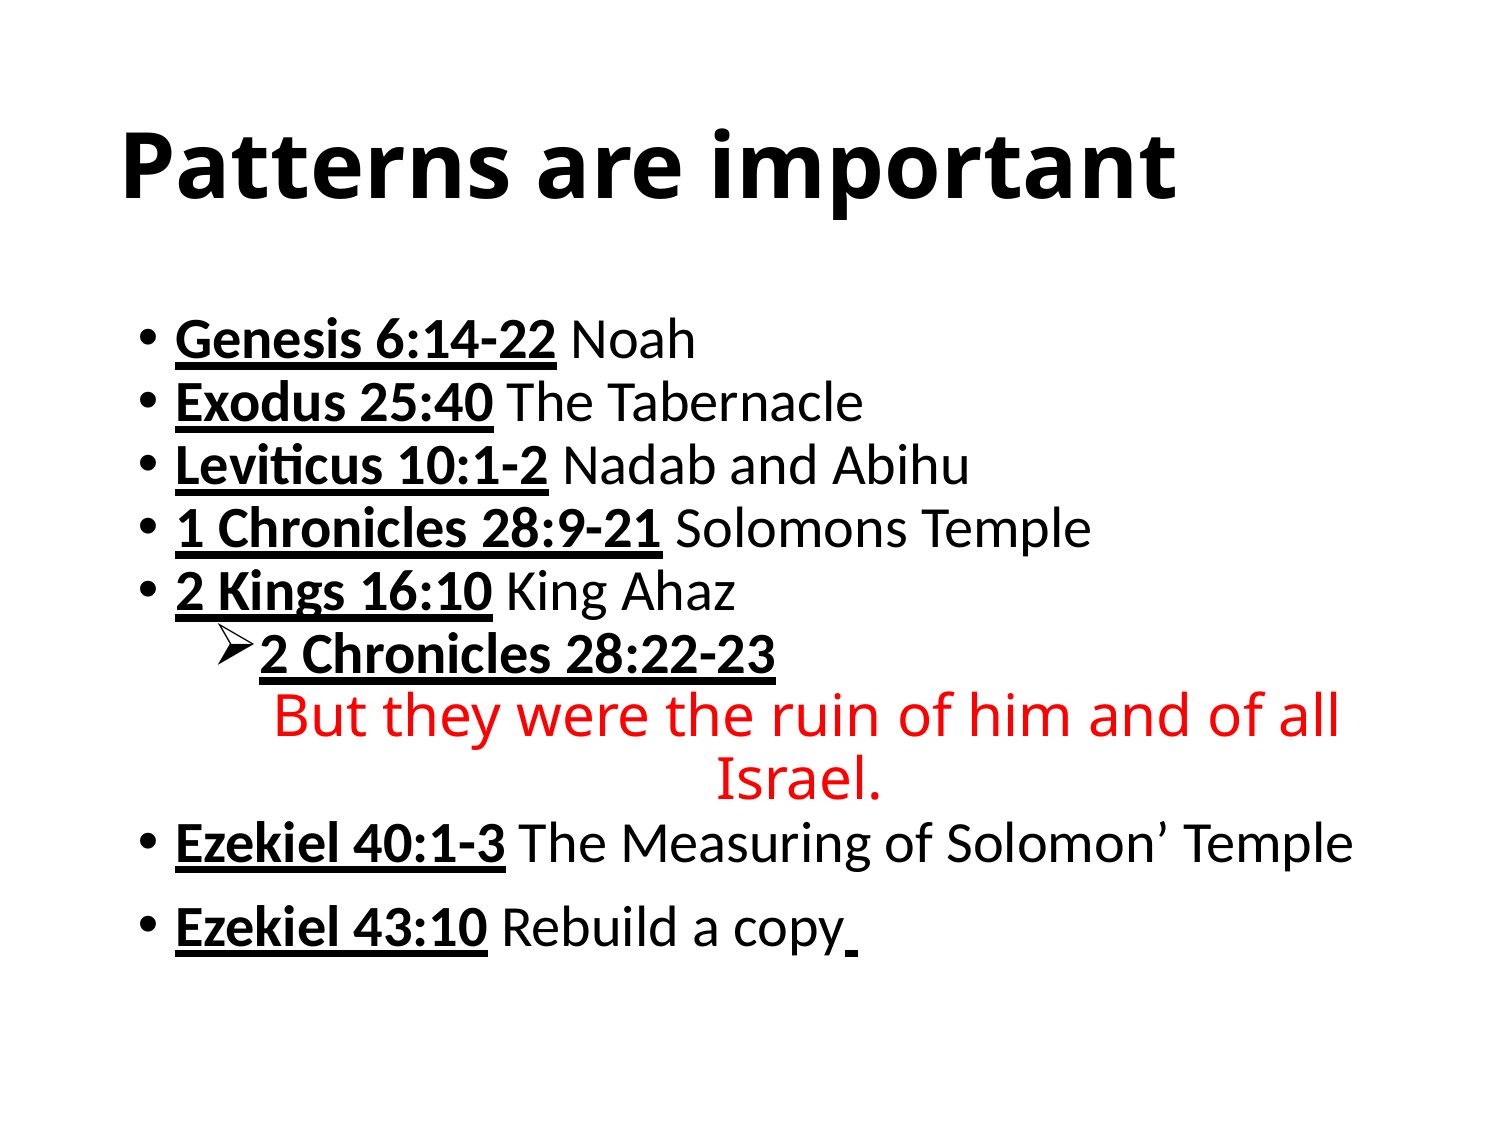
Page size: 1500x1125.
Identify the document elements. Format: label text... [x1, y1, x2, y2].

title Patterns are important [103, 59, 1397, 278]
list Genesis 6:14-22 Noah Exodus 25:40 The Tabernacle Leviticus 10:1-2 Nadab and Abihu 1 Chronicles 28:9-21 Solomons Temple 2 Kings 16:10 King Ahaz 2 Chronicles 28:22-23 But they were the ruin of him and of all Israel. Ezekiel 40:1-3 The Measuring of Solomon’ Temple Ezekiel 43:10 Rebuild a copy [122, 300, 1417, 1015]
